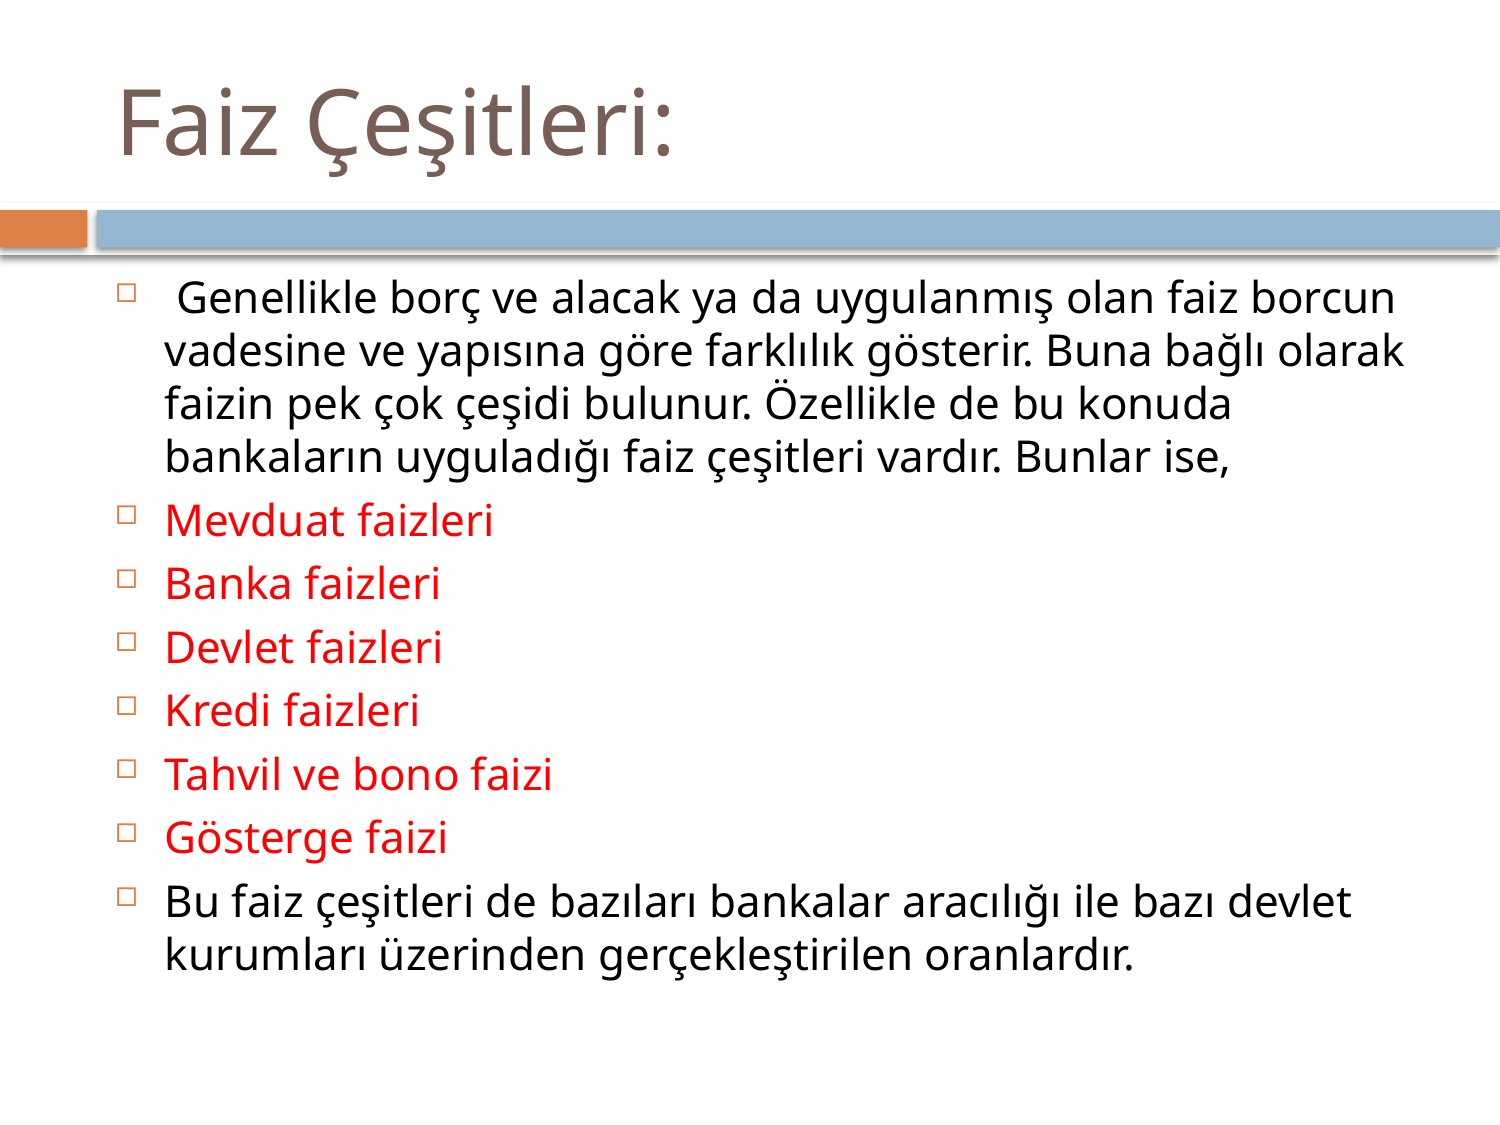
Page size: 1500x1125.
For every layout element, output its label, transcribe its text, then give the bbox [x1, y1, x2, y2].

title Faiz Çeşitleri: [100, 37, 1438, 200]
list Genellikle borç ve alacak ya da uygulanmış olan faiz borcun vadesine ve yapısına göre farklılık gösterir. Buna bağlı olarak faizin pek çok çeşidi bulunur. Özellikle de bu konuda bankaların uyguladığı faiz çeşitleri vardır. Bunlar ise, Mevduat faizleri Banka faizleri Devlet faizleri Kredi faizleri Tahvil ve bono faizi Gösterge faizi Bu faiz çeşitleri de bazıları bankalar aracılığı ile bazı devlet kurumları üzerinden gerçekleştirilen oranlardır. [100, 262, 1438, 1000]
